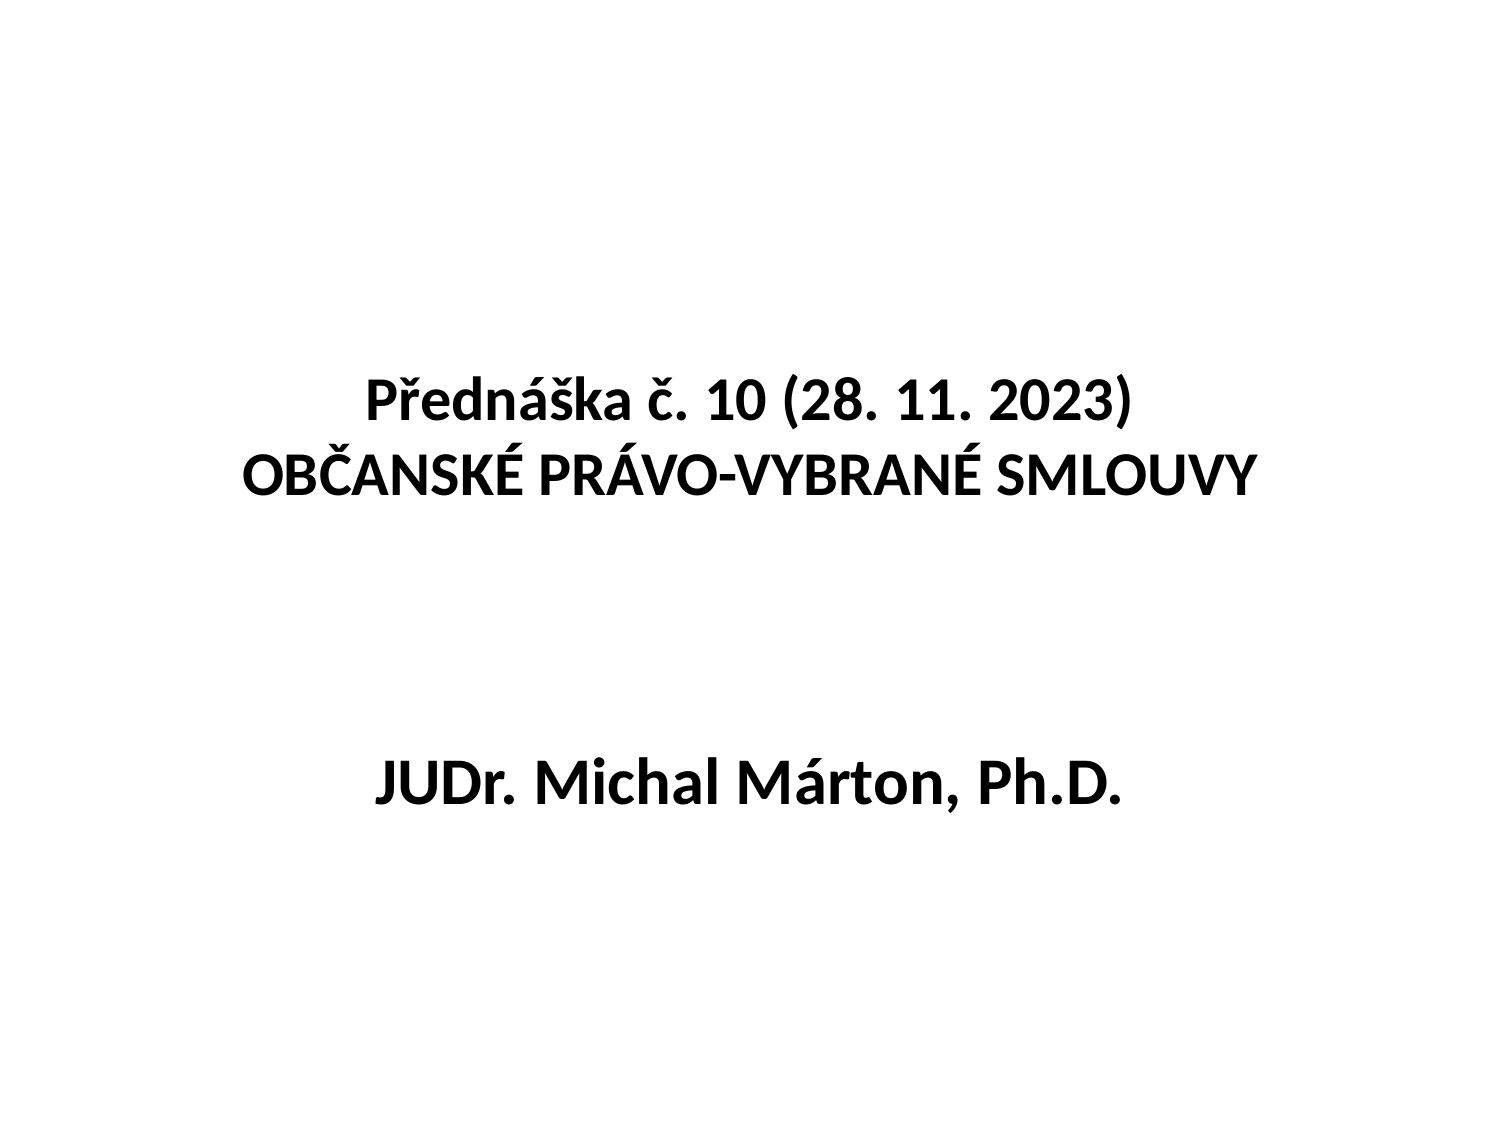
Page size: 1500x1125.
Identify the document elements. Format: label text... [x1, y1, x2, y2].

subtitle JUDr. Michal Márton, Ph.D. [225, 637, 1275, 925]
title Přednáška č. 10 (28. 11. 2023) OBČANSKÉ PRÁVO-VYBRANÉ SMLOUVY [112, 349, 1388, 591]
